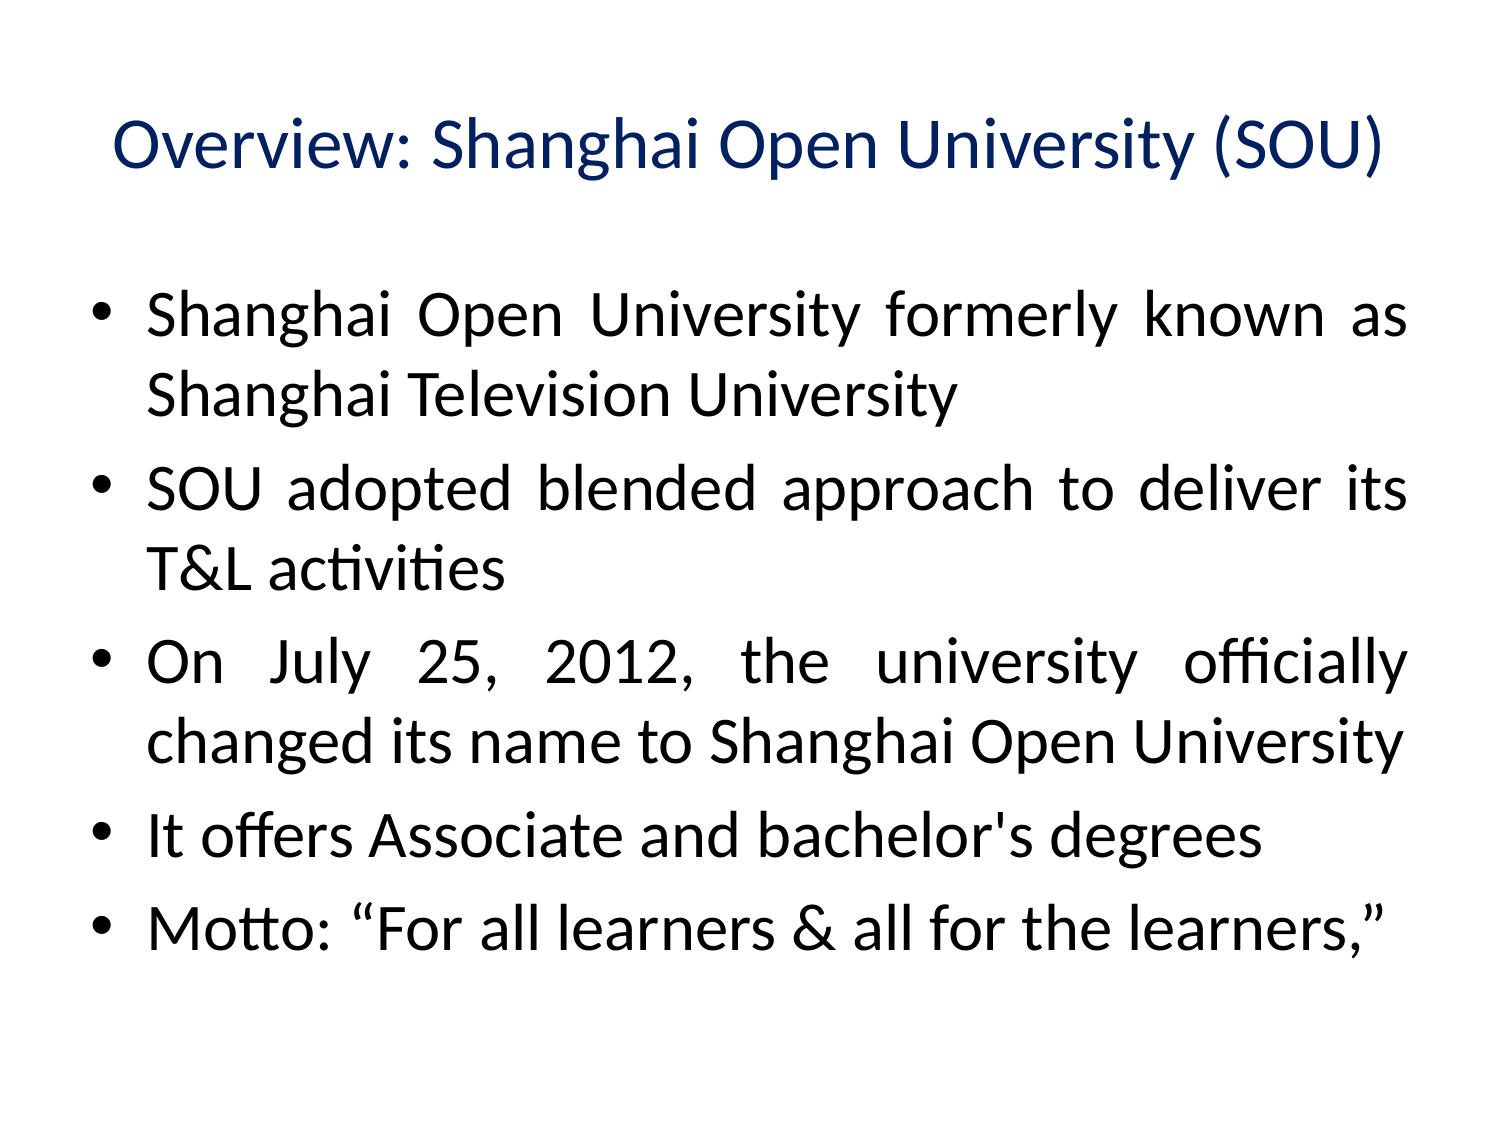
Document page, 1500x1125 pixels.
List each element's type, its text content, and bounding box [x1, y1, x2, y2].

title Overview: Shanghai Open University (SOU) [75, 45, 1425, 233]
list Shanghai Open University formerly known as Shanghai Television University SOU adopted blended approach to deliver its T&L activities On July 25, 2012, the university officially changed its name to Shanghai Open University It offers Associate and bachelor's degrees Motto: “For all learners & all for the learners,” [75, 262, 1425, 1005]
